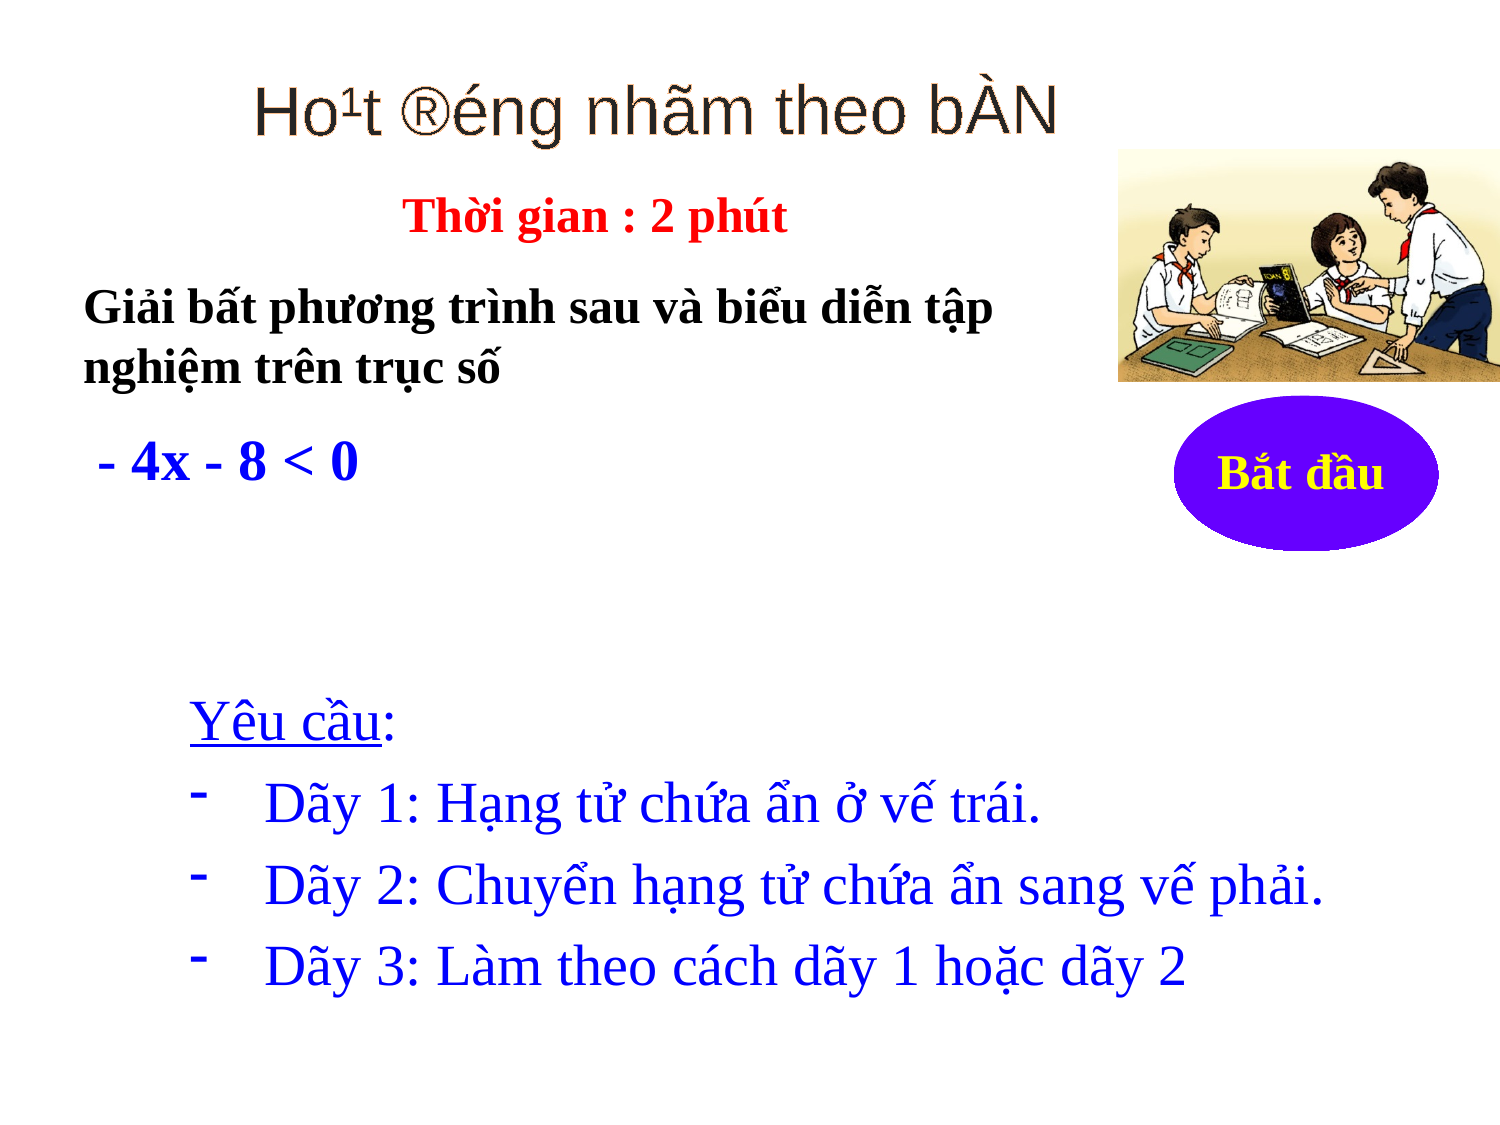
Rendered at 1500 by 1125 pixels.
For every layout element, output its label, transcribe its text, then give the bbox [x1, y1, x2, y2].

text_box Giải bất phương trình sau và biểu diễn tập nghiệm trên trục số - 4x - 8 < 0 [68, 265, 1119, 500]
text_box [1178, 399, 1429, 551]
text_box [1431, 399, 1438, 551]
picture [1118, 149, 1500, 382]
text_box Yêu cầu: Dãy 1: Hạng tử chứa ẩn ở vế trái. Dãy 2: Chuyển hạng tử chứa ẩn sang vế phải. Dãy 3: Làm theo cách dãy 1 hoặc dãy 2 [174, 675, 1425, 1000]
text_box Thời gian : 2 phút [387, 174, 850, 250]
